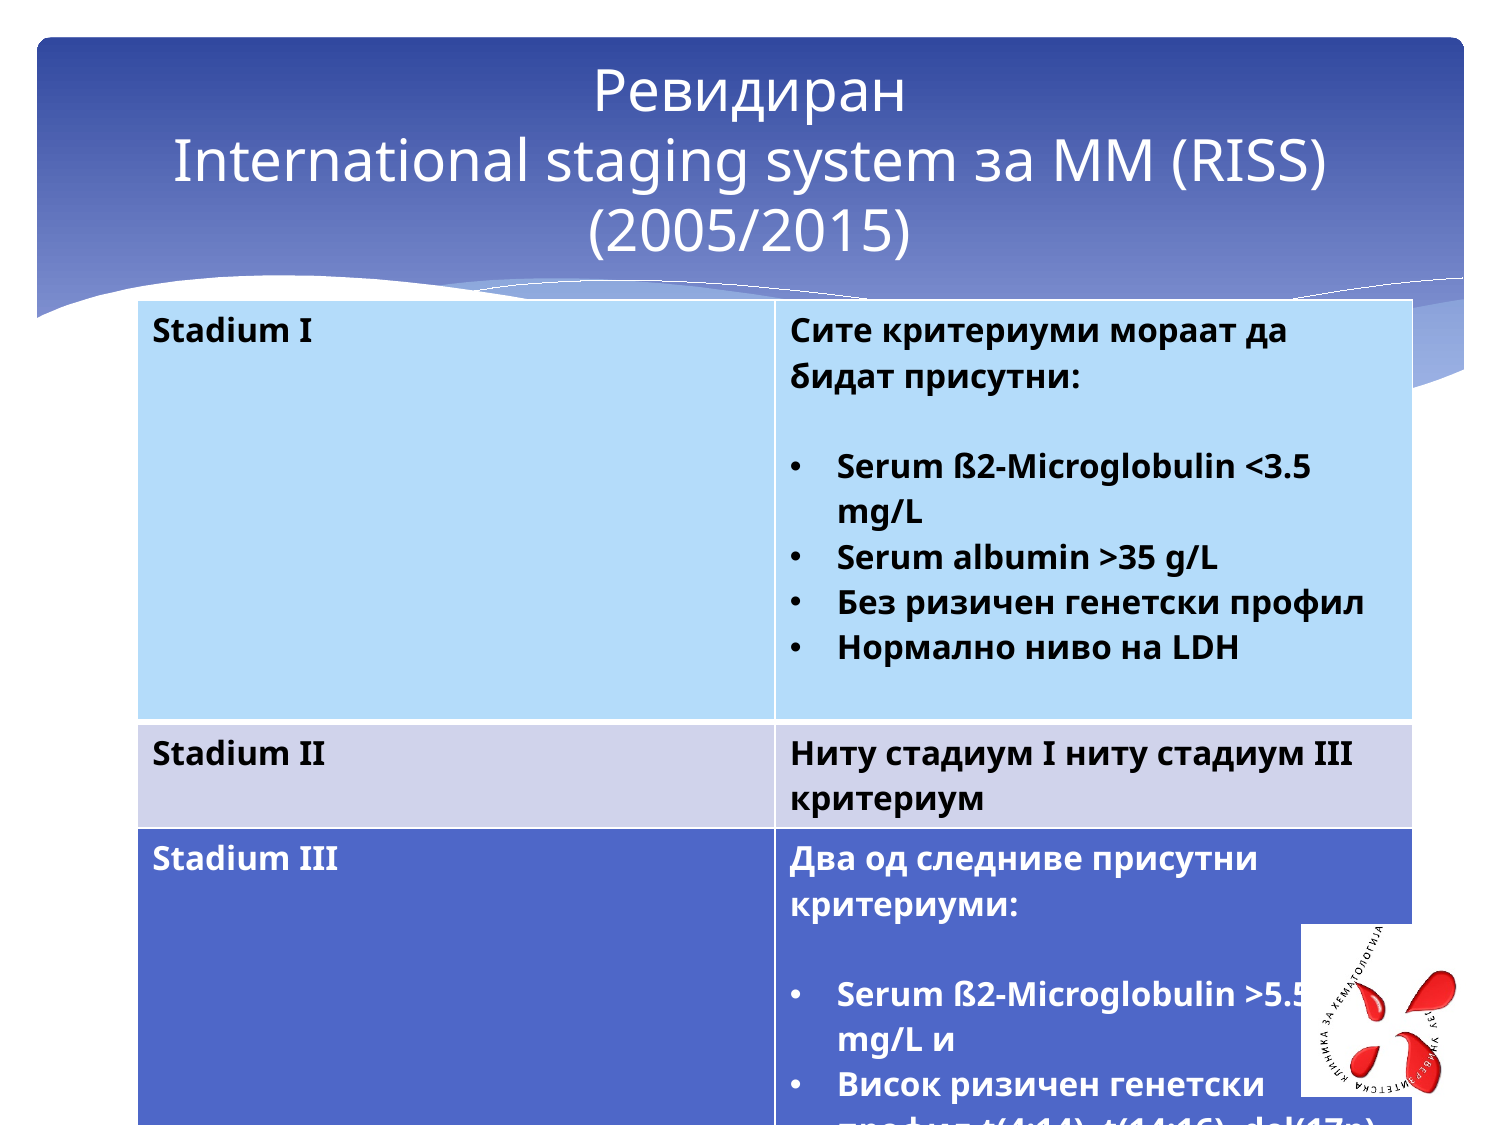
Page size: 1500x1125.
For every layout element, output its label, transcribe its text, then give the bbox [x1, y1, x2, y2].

picture [595, 645, 838, 888]
table_cell Stadium II [138, 725, 589, 827]
table_cell Ниту стадиум I ниту стадиум III критериум [843, 725, 1412, 827]
table_cell Stadium III [138, 829, 774, 1125]
table_header Сите критериуми мораат да бидат присутни: Serum ß2-Microglobulin <3.5 mg/L Serum albumin >35 g/L Без ризичен генетски профил Нормално ниво на LDH [776, 301, 1412, 719]
title Ревидиран International staging system за ММ (RISS) (2005/2015) [75, 55, 1425, 261]
table_header Stadium I [138, 301, 774, 719]
picture [1301, 924, 1474, 1097]
table_cell Два од следниве присутни критериуми: Serum ß2-Microglobulin >5.5 mg/L и Висок ризичен генетски профил t(4;14), t(14;16), del(17p) или покачено ниво на LDH [776, 829, 1412, 1125]
